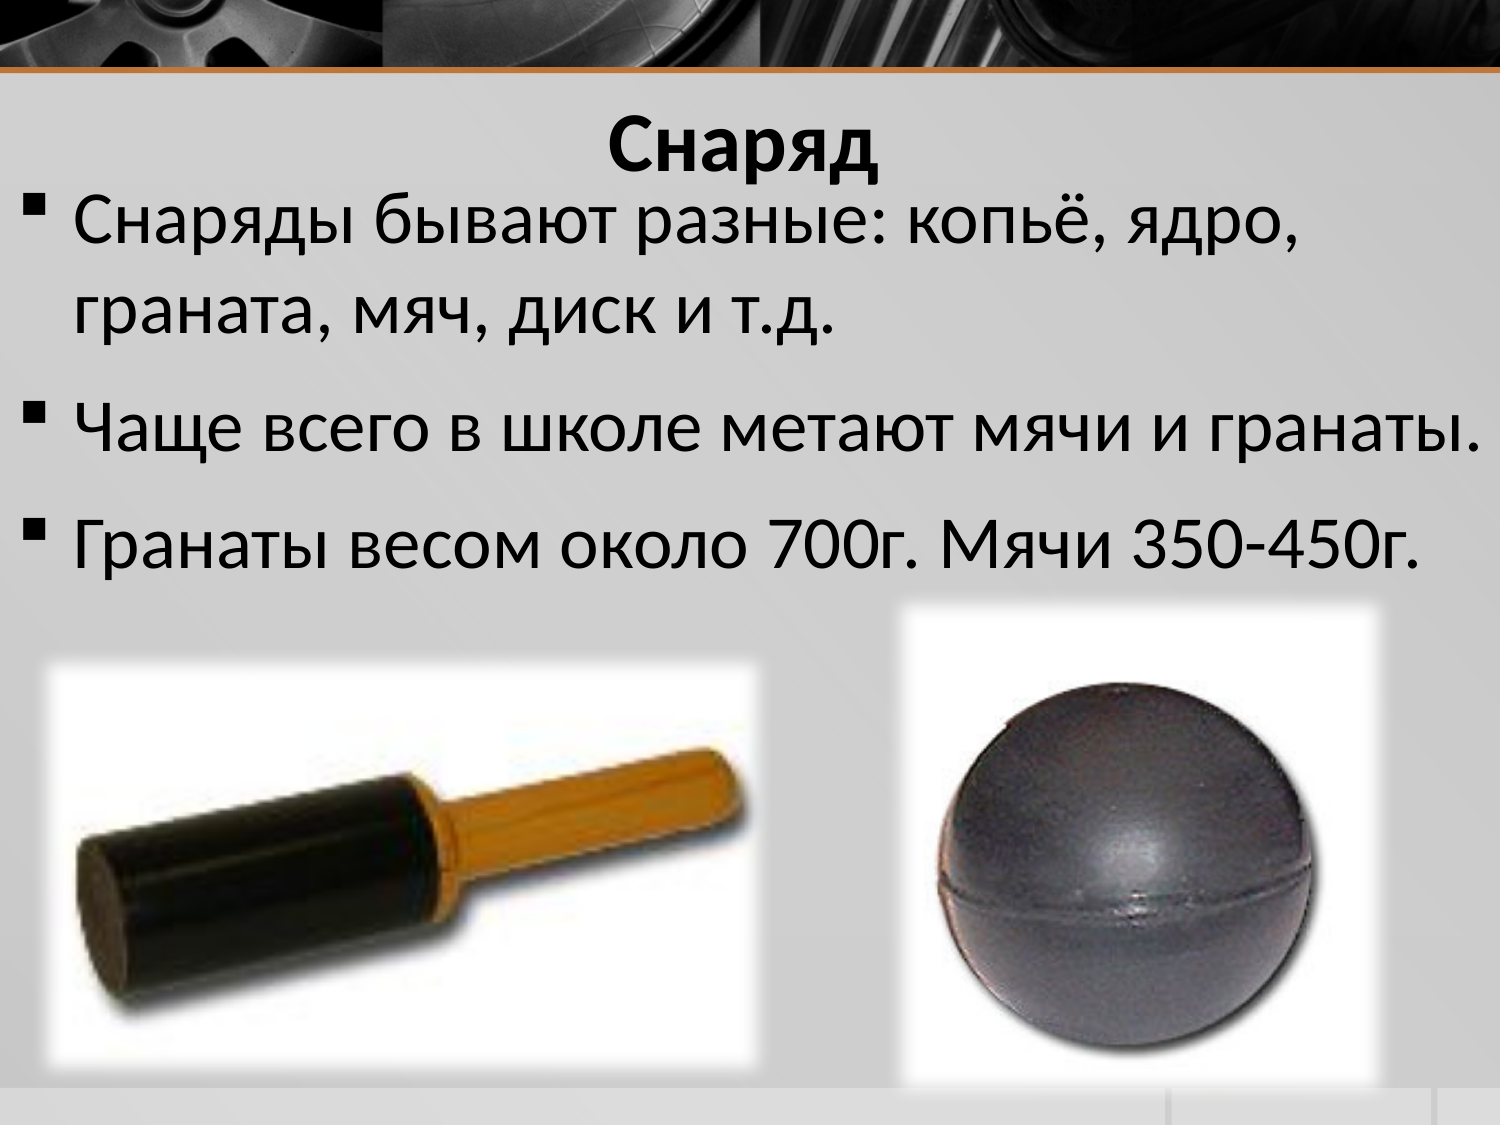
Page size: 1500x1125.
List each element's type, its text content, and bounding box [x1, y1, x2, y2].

list Снаряды бывают разные: копьё, ядро, граната, мяч, диск и т.д. Чаще всего в школе метают мячи и гранаты. Гранаты весом около 700г. Мячи 350-450г. [17, 161, 1500, 842]
picture [29, 644, 774, 1085]
picture [883, 585, 1396, 1106]
picture [0, 0, 1500, 67]
title Снаряд [69, 78, 1419, 161]
